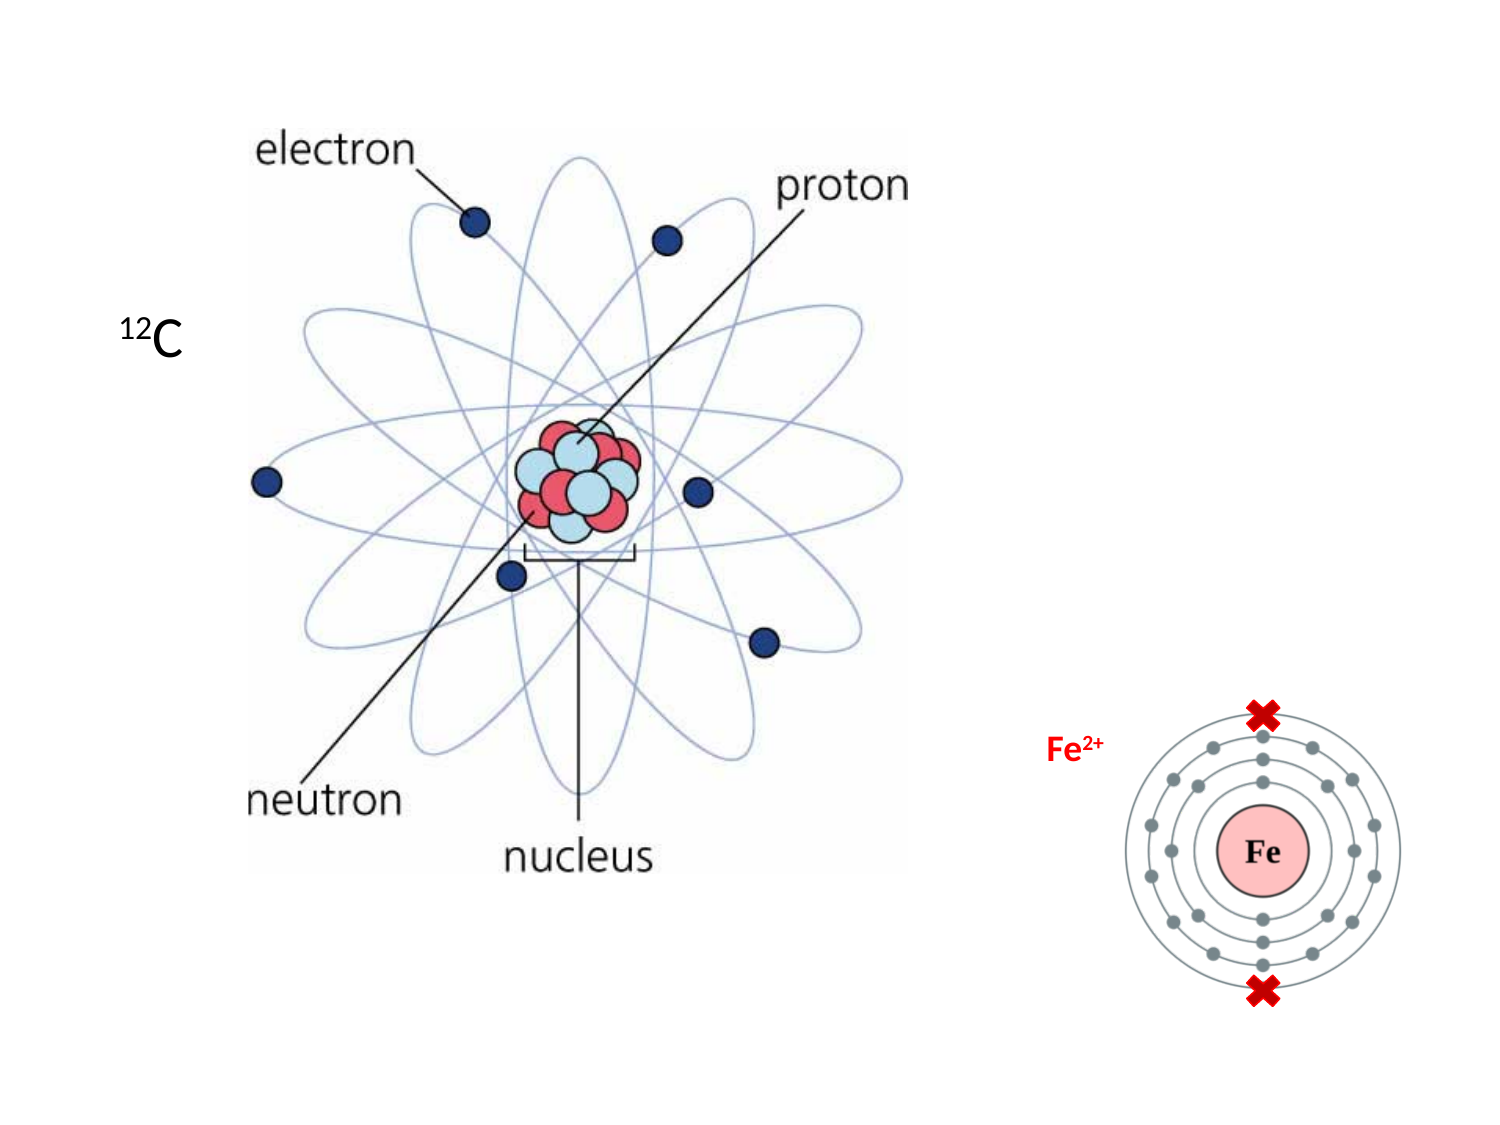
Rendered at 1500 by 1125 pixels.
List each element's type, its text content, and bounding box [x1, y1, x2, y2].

list 12C [103, 299, 1397, 1014]
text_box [1031, 691, 1423, 1014]
picture [248, 128, 908, 874]
